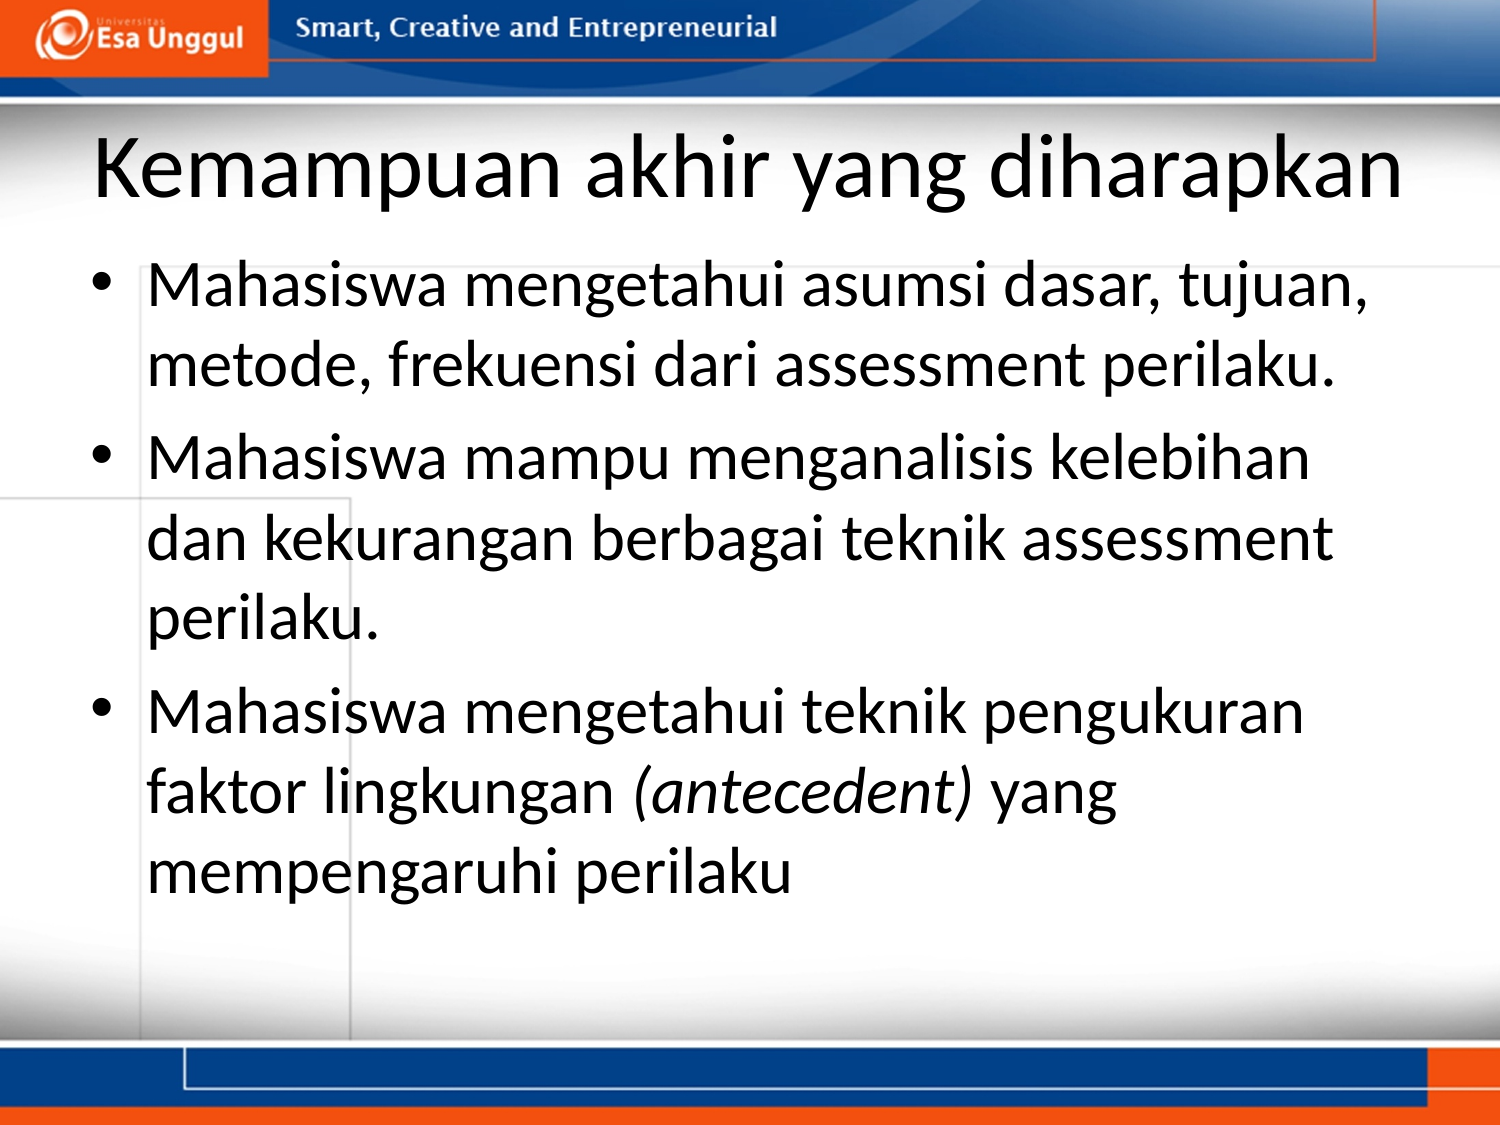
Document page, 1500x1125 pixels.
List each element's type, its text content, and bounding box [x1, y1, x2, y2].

picture [0, 0, 1500, 1125]
list Mahasiswa mengetahui asumsi dasar, tujuan, metode, frekuensi dari assessment perilaku. Mahasiswa mampu menganalisis kelebihan dan kekurangan berbagai teknik assessment perilaku. Mahasiswa mengetahui teknik pengukuran faktor lingkungan (antecedent) yang mempengaruhi perilaku [75, 232, 1425, 1043]
title Kemampuan akhir yang diharapkan [75, 90, 1425, 232]
